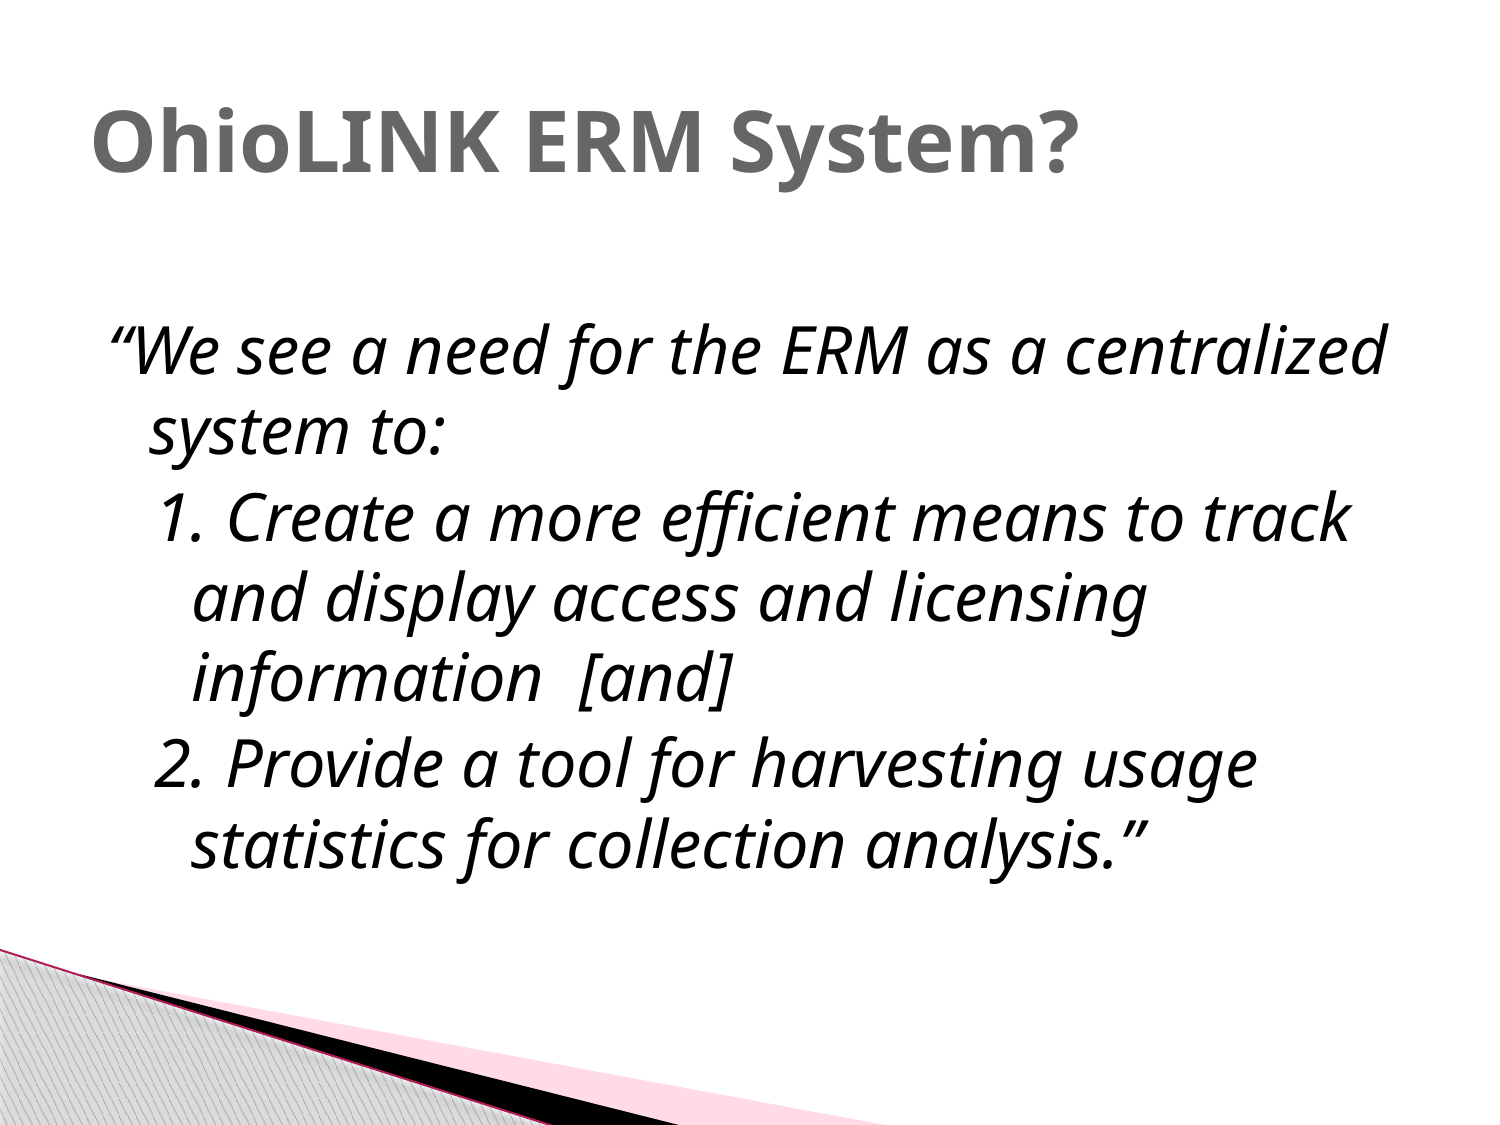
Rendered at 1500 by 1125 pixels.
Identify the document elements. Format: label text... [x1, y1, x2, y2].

list “We see a need for the ERM as a centralized system to: 1. Create a more efficient means to track and display access and licensing information [and] 2. Provide a tool for harvesting usage statistics for collection analysis.” [75, 299, 1425, 1043]
title OhioLINK ERM System? [75, 45, 1425, 233]
